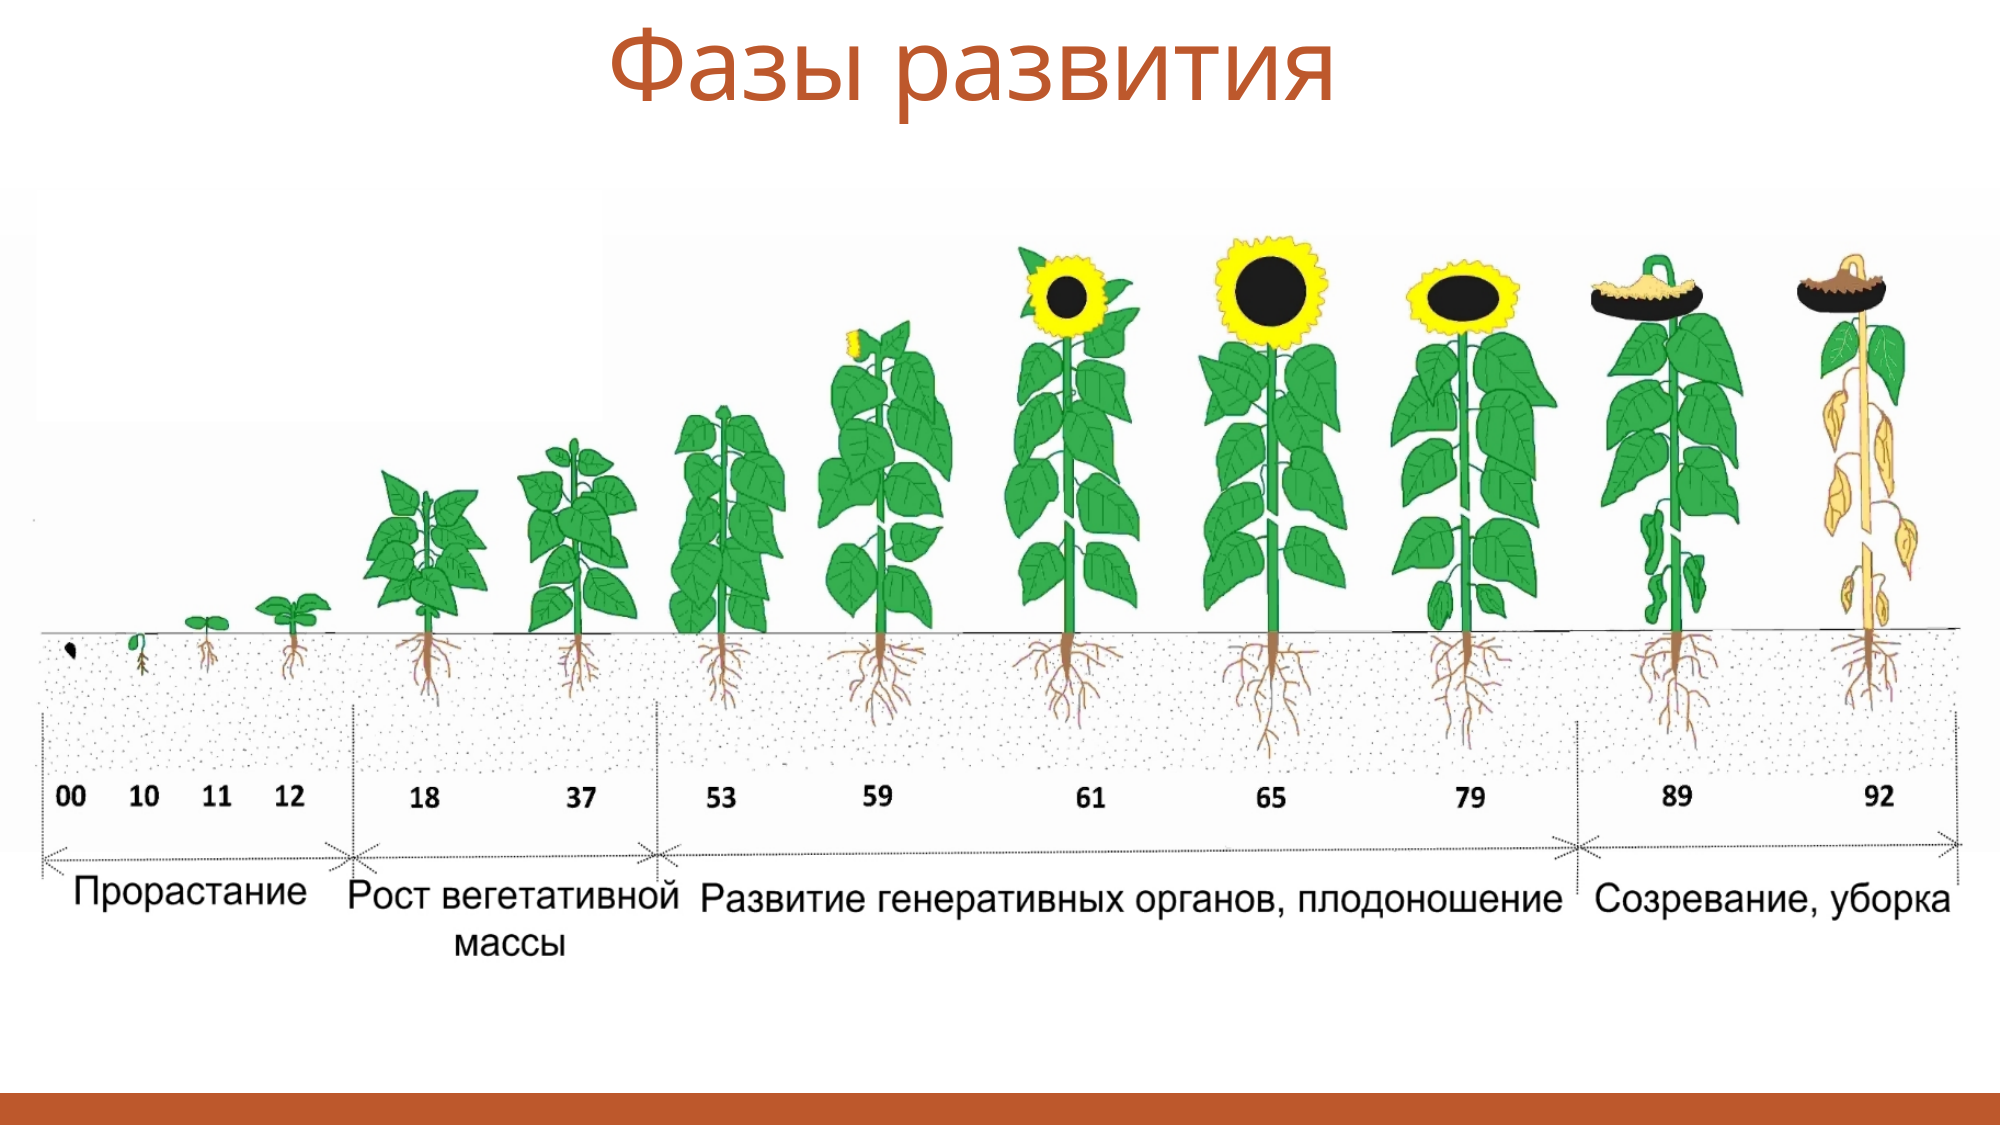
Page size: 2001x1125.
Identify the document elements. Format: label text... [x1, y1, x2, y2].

title Фазы развития [491, 0, 1455, 129]
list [0, 187, 2000, 1093]
